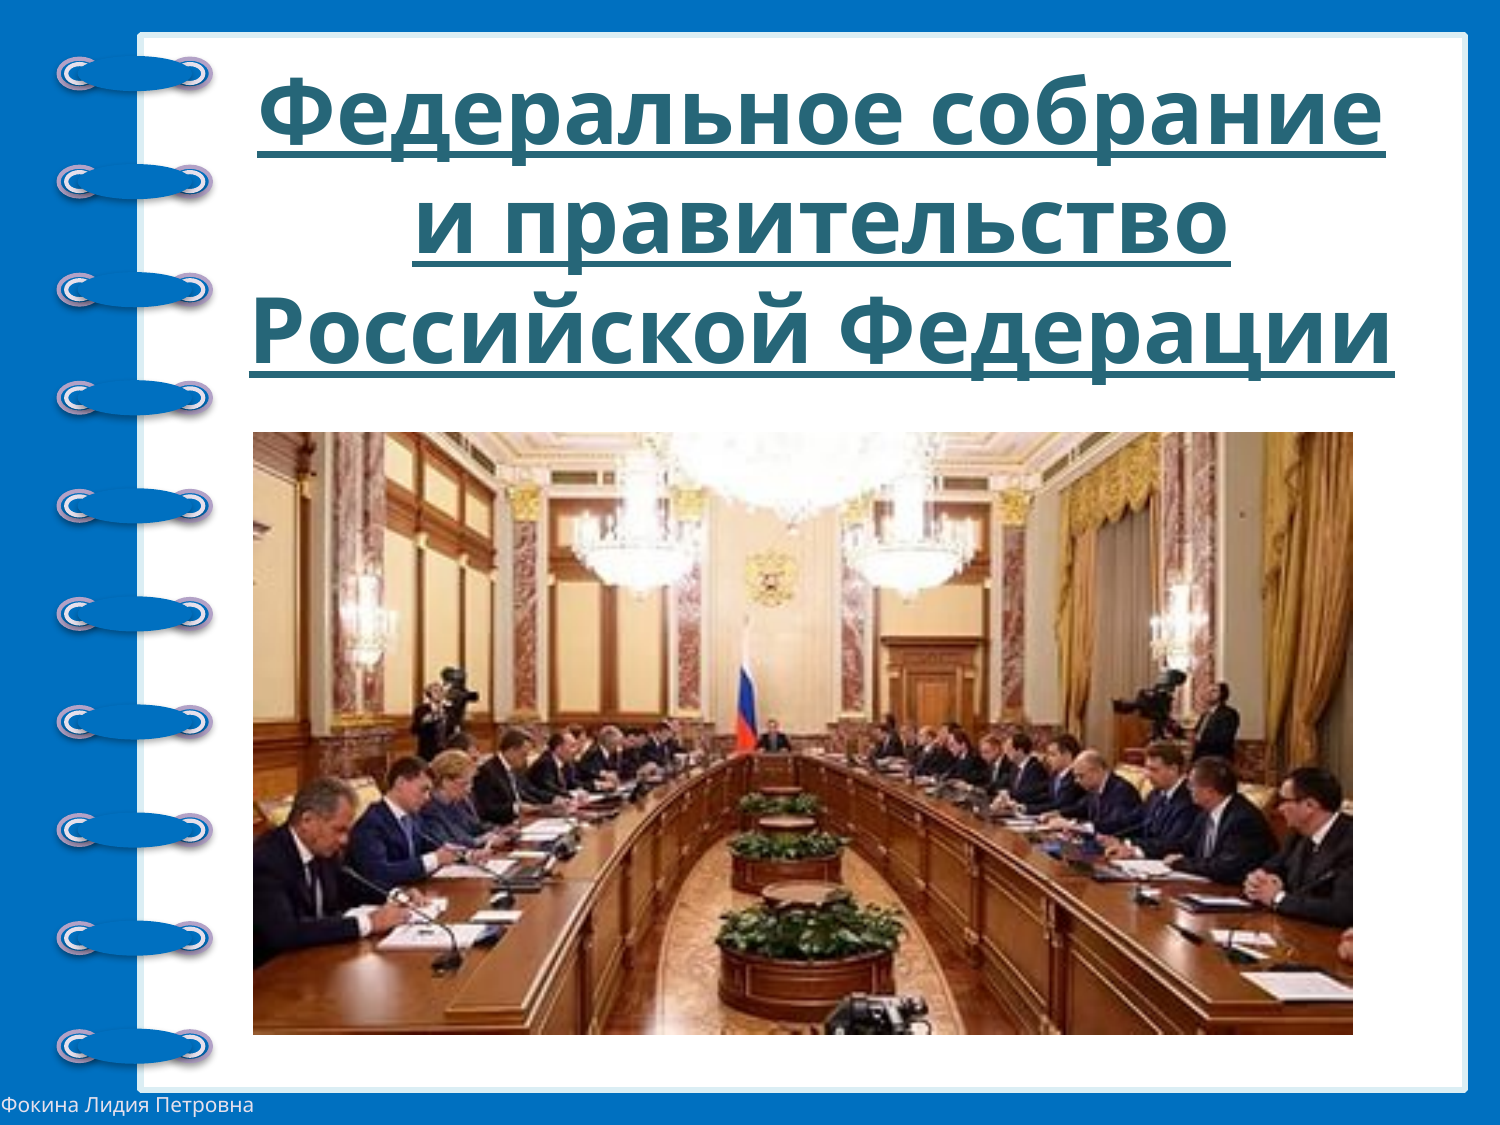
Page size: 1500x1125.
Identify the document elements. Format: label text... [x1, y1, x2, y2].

picture [253, 432, 1353, 1036]
title Федеральное собрание и правительство Российской Федерации [218, 45, 1425, 233]
